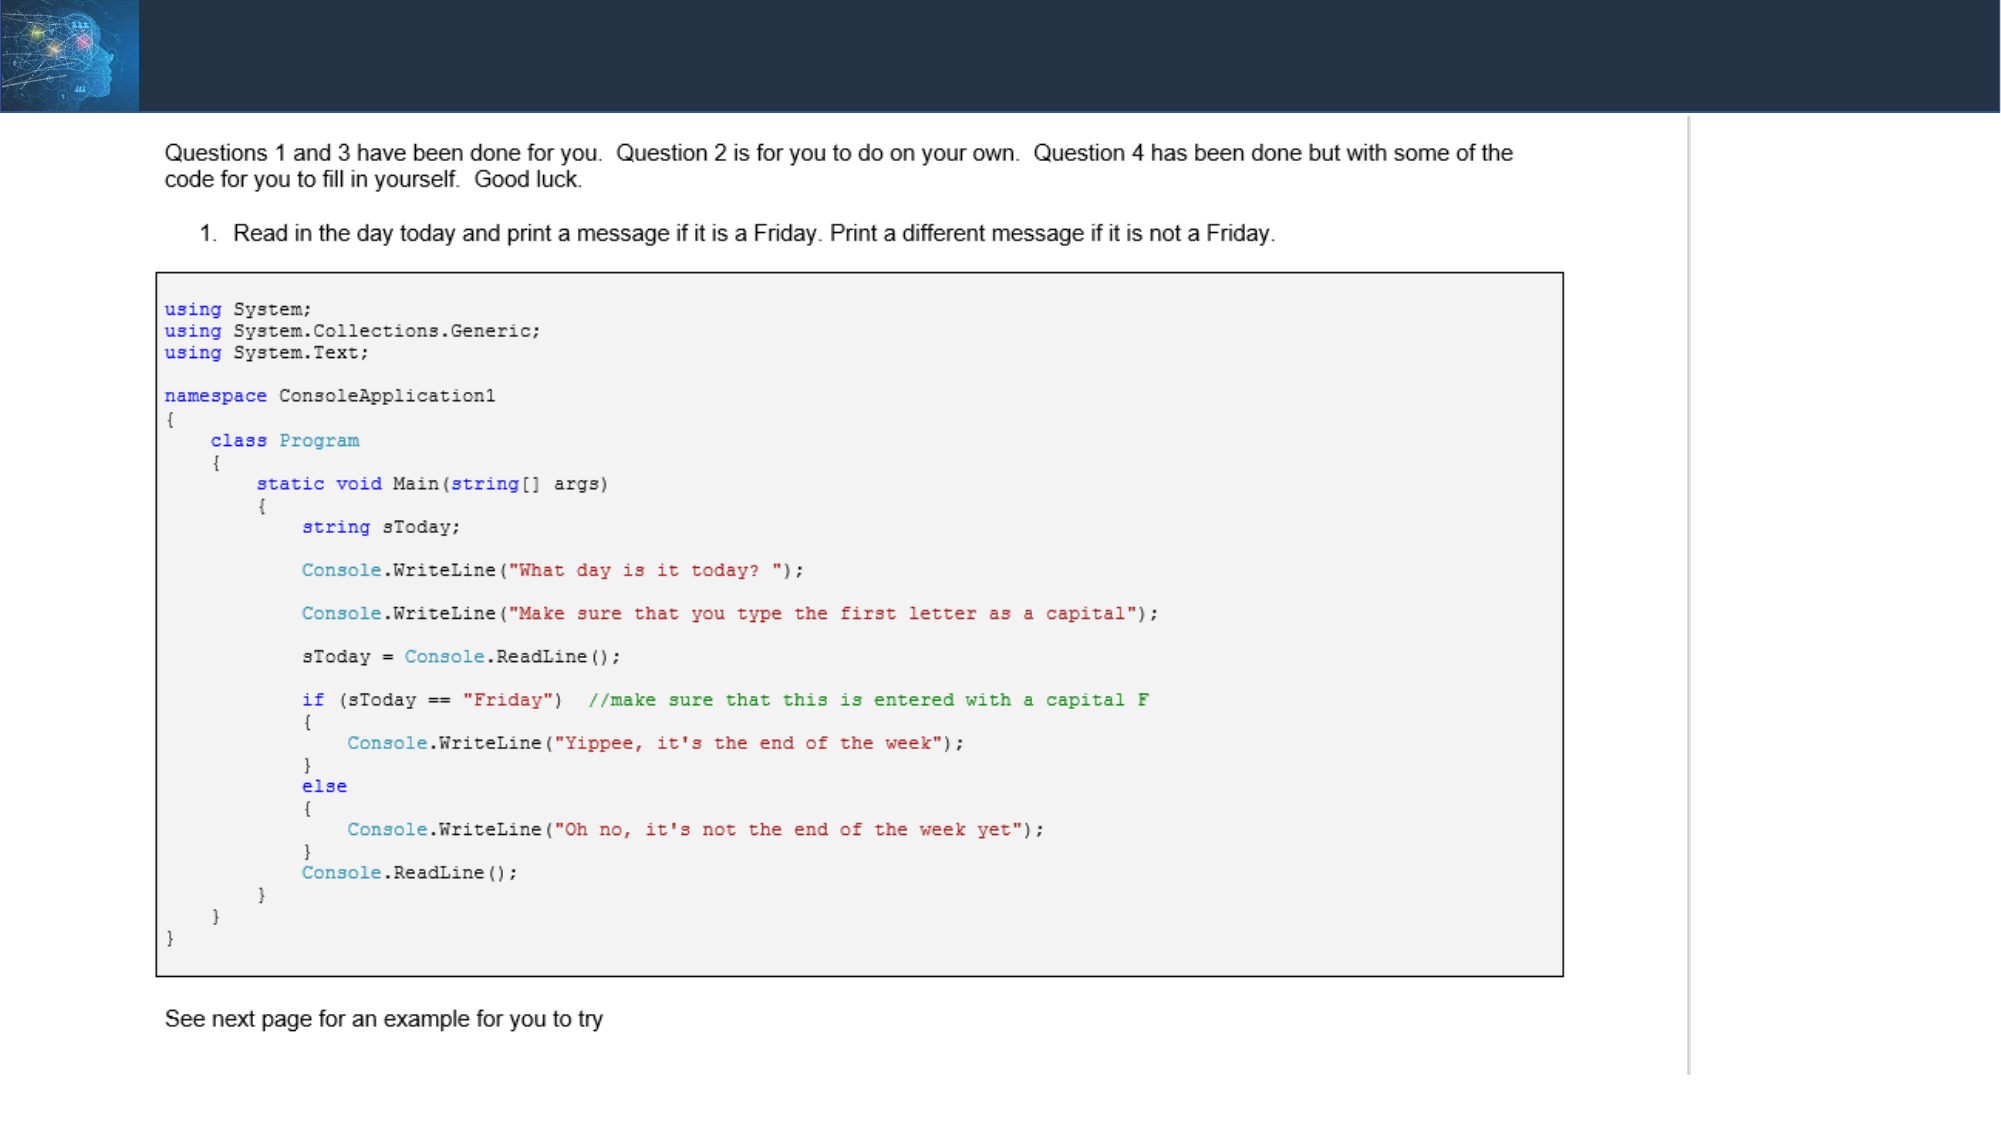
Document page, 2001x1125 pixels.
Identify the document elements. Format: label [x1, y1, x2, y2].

picture [2, 0, 139, 111]
list [106, 116, 1692, 1075]
